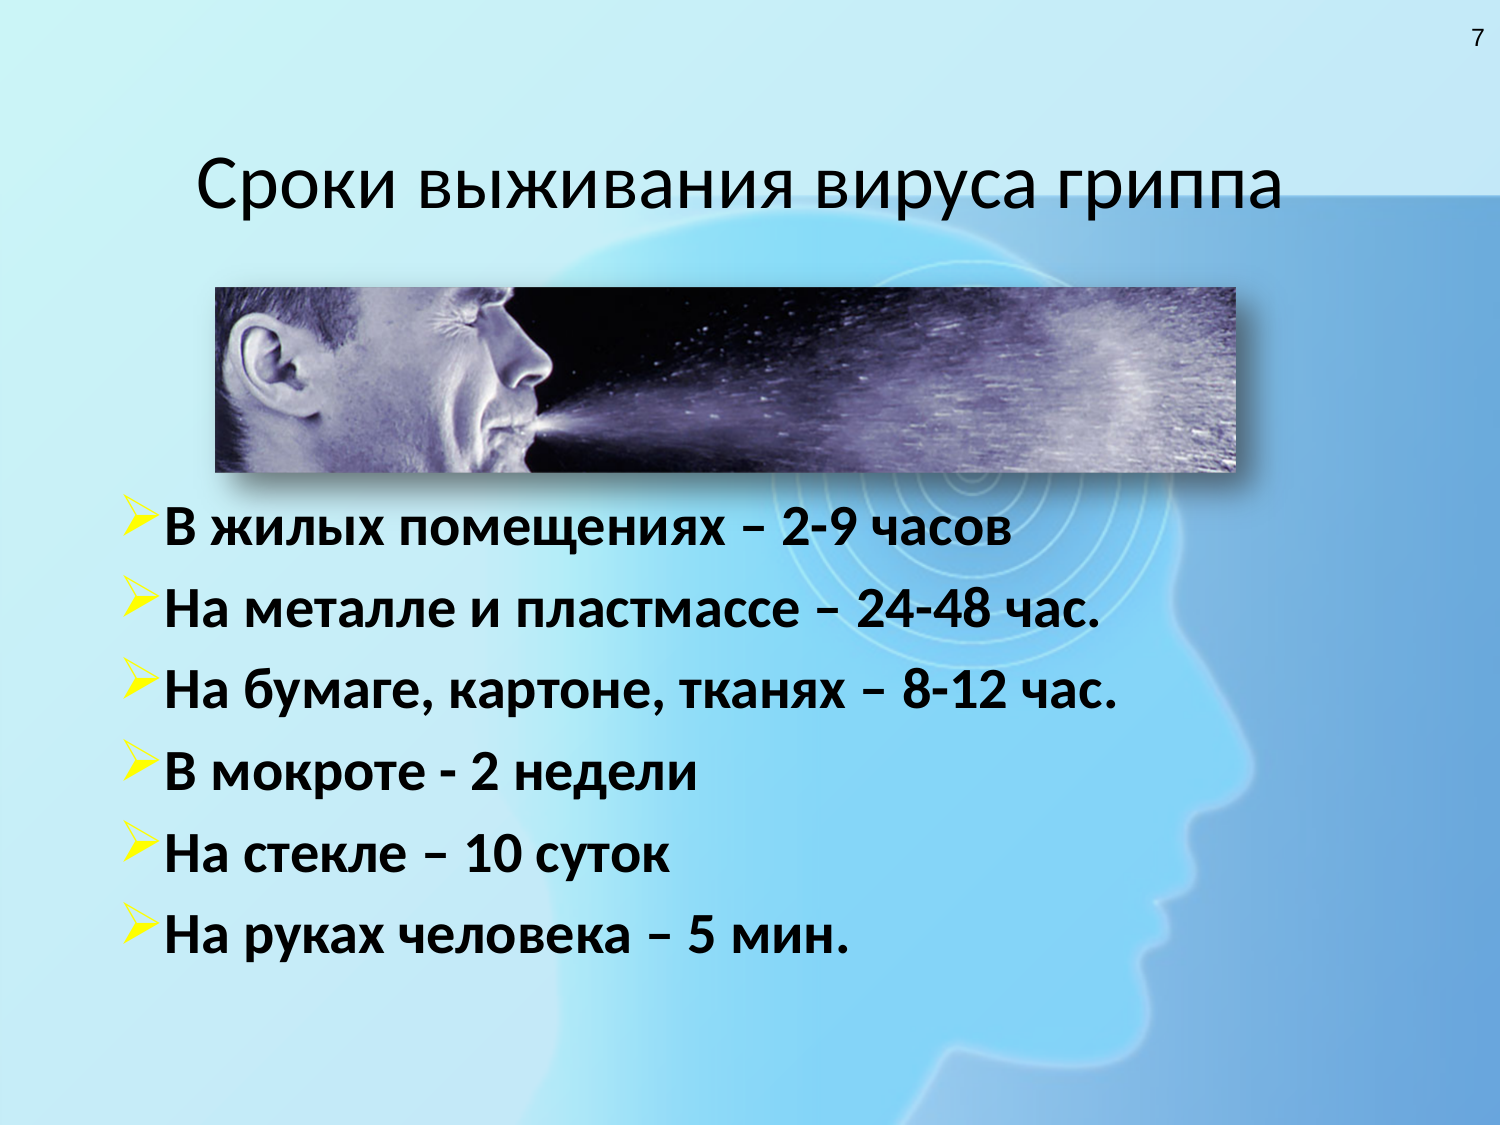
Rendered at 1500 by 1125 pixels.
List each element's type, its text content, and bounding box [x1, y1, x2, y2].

list В жилых помещениях – 2-9 часов На металле и пластмассе – 24-48 час. На бумаге, картоне, тканях – 8-12 час. В мокроте - 2 недели На стекле – 10 суток На руках человека – 5 мин. [100, 294, 1451, 1082]
title Сроки выживания вируса гриппа [122, 113, 1361, 264]
slide_number 7 [1025, 12, 1500, 60]
picture [0, 0, 1500, 1125]
